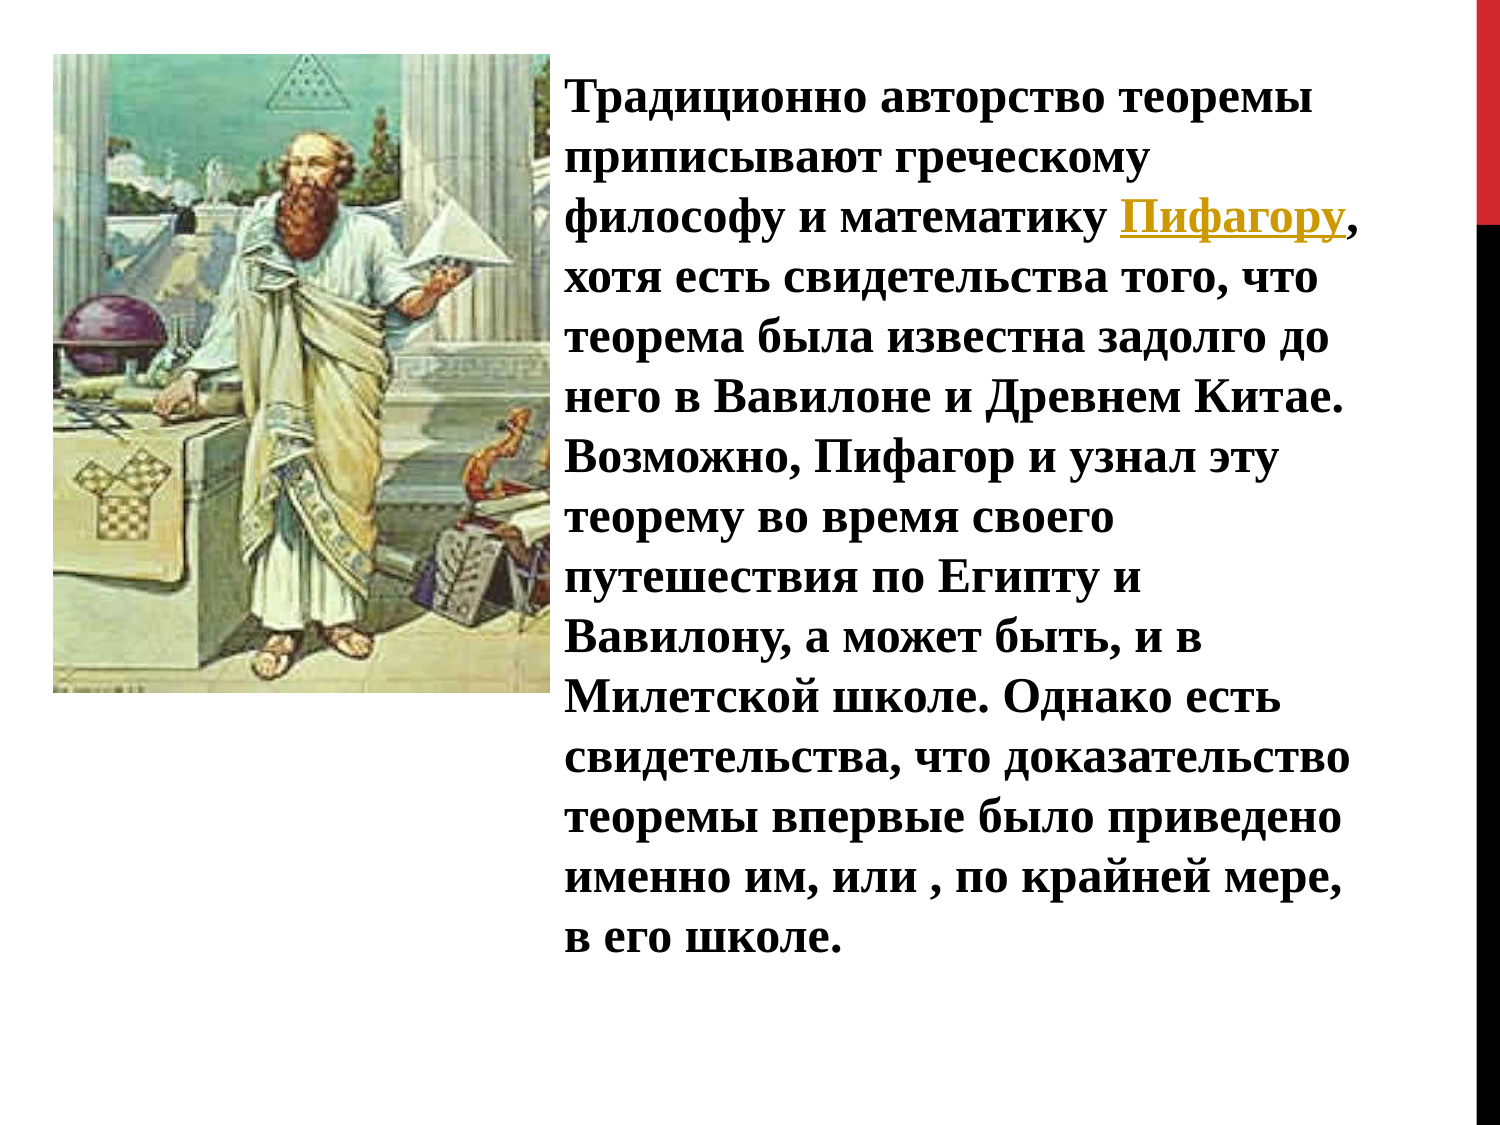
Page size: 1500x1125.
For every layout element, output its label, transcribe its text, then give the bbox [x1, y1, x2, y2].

list Традиционно авторство теоремы приписывают греческому философу и математику Пифагору, хотя есть свидетельства того, что теорема была известна задолго до него в Вавилоне и Древнем Китае. Возможно, Пифагор и узнал эту теорему во время своего путешествия по Египту и Вавилону, а может быть, и в Милетской школе. Однако есть свидетельства, что доказательство теоремы впервые было приведено именно им, или , по крайней мере, в его школе. [548, 54, 1376, 1002]
picture [52, 54, 550, 693]
